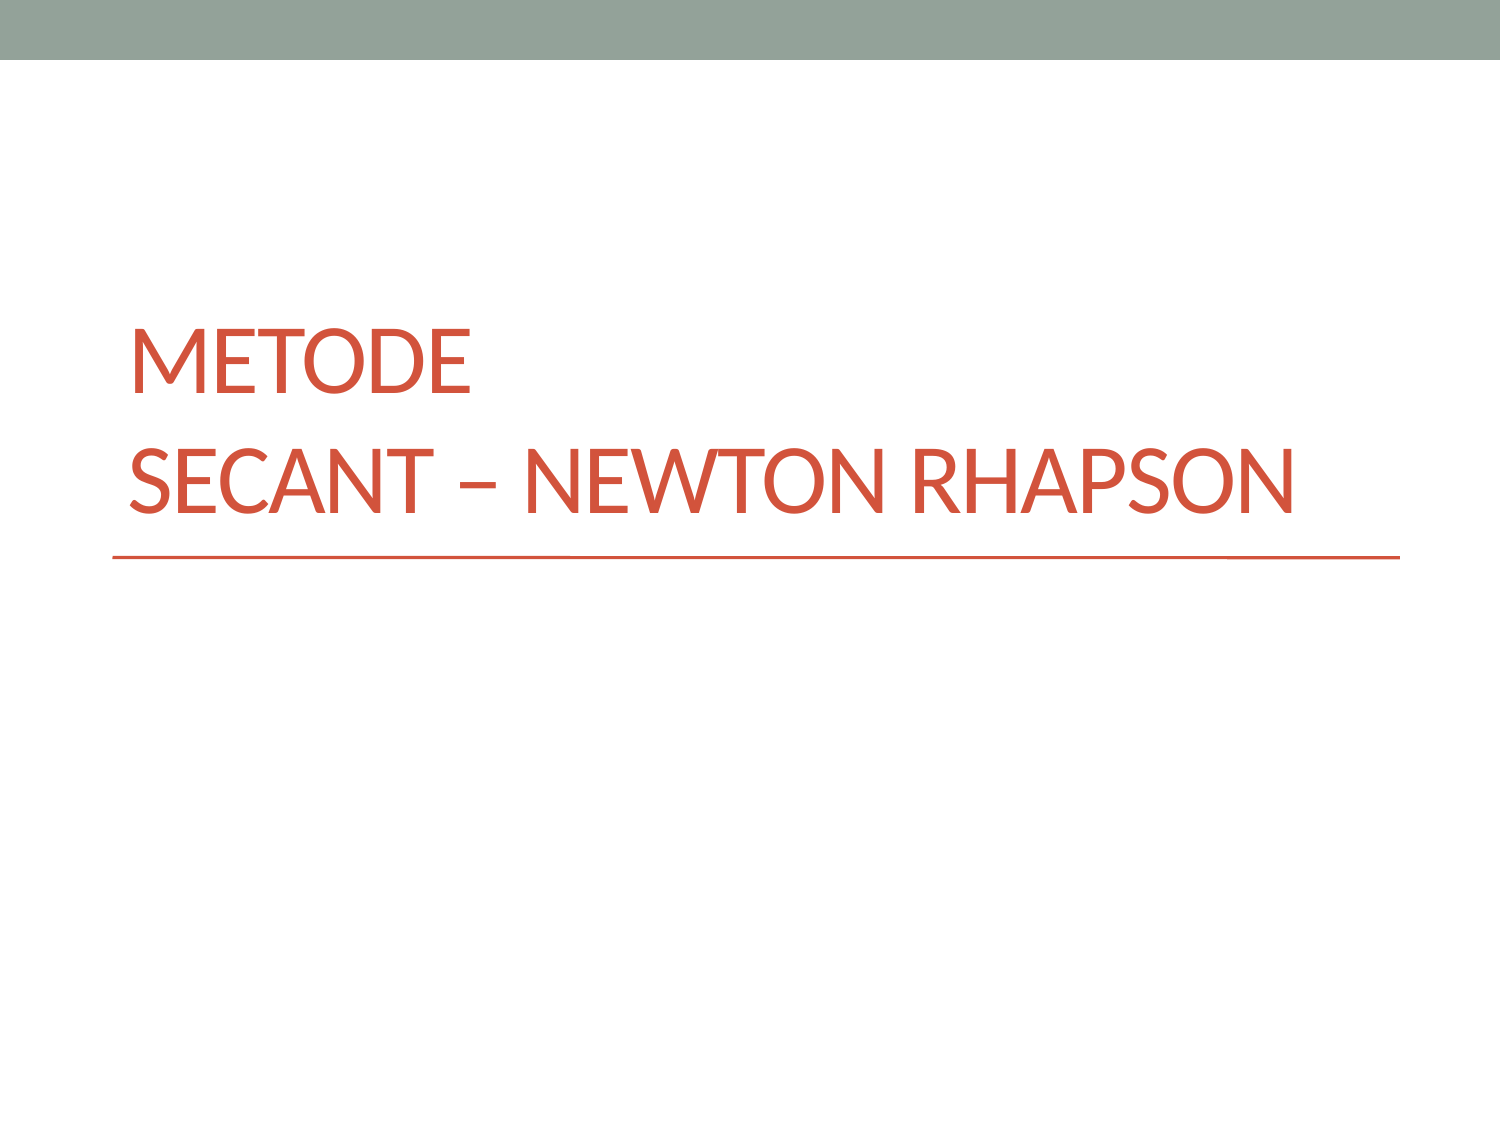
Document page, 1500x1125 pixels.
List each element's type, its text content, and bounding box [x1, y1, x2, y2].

title METODE secant – newton rhapson [112, 224, 1400, 542]
